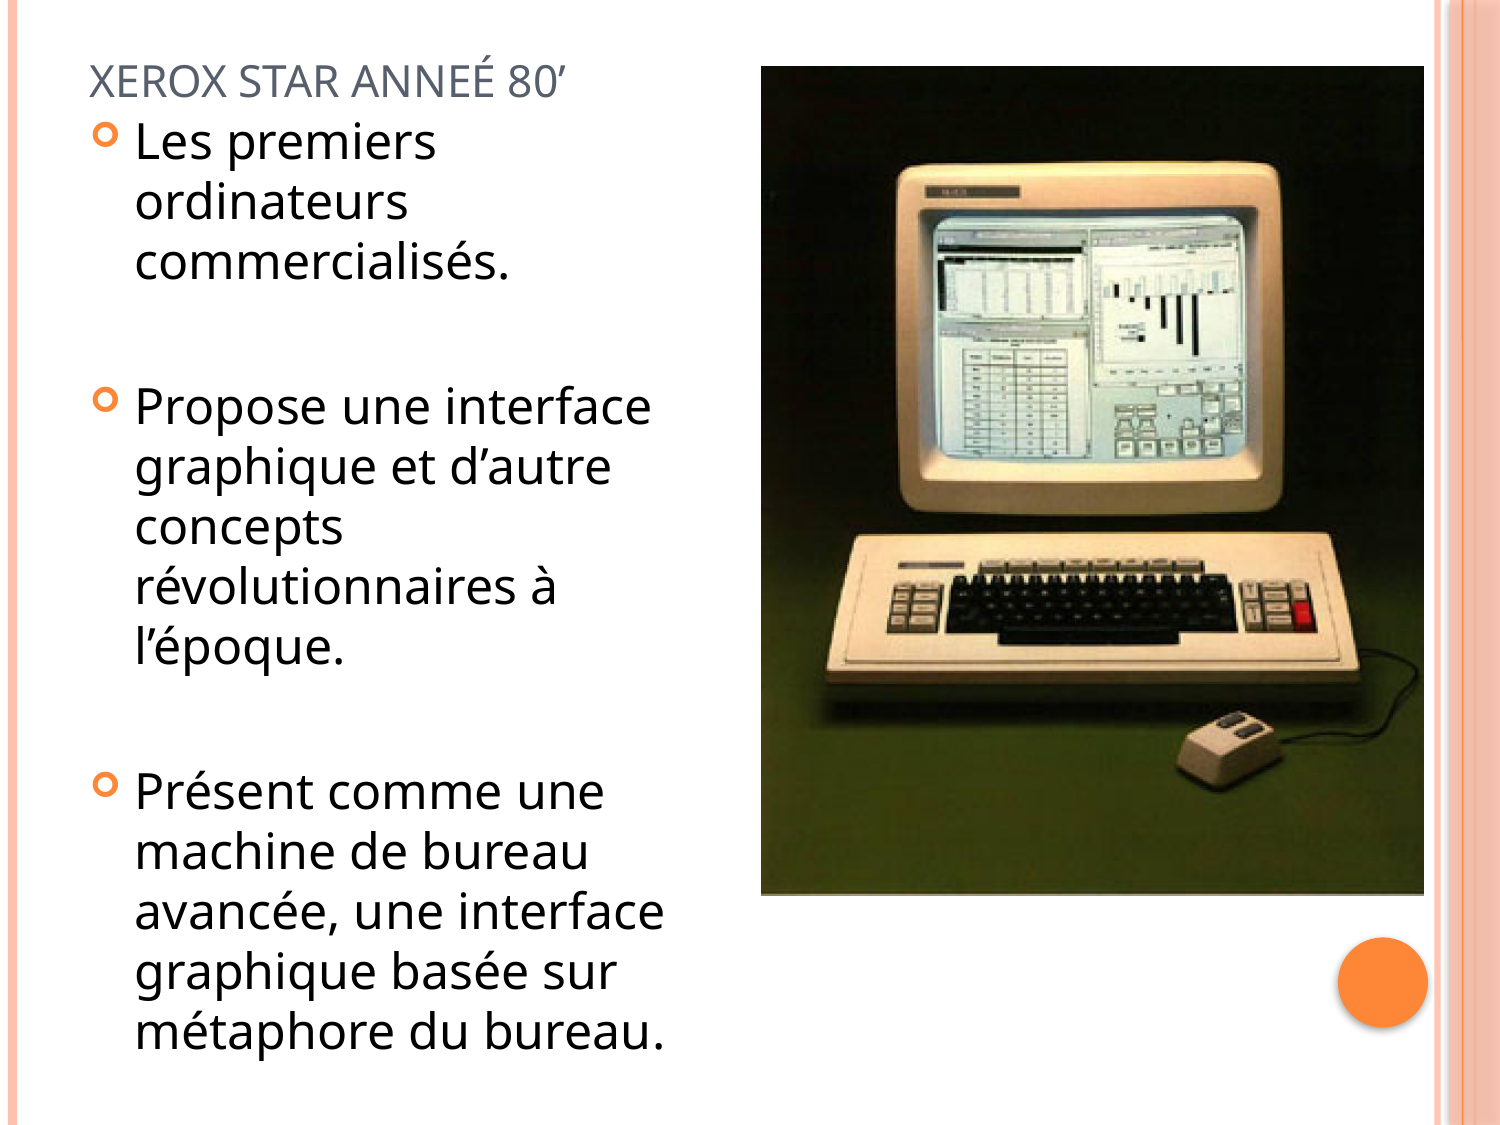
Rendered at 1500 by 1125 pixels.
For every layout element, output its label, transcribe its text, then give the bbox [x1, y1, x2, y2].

title Xerox Star anneé 80’ [75, 45, 1300, 101]
list Les premiers ordinateurs commercialisés. Propose une interface graphique et d’autre concepts révolutionnaires à l’époque. Présent comme une machine de bureau avancée, une interface graphique basée sur métaphore du bureau. [75, 101, 1300, 1083]
picture [761, 65, 1424, 896]
